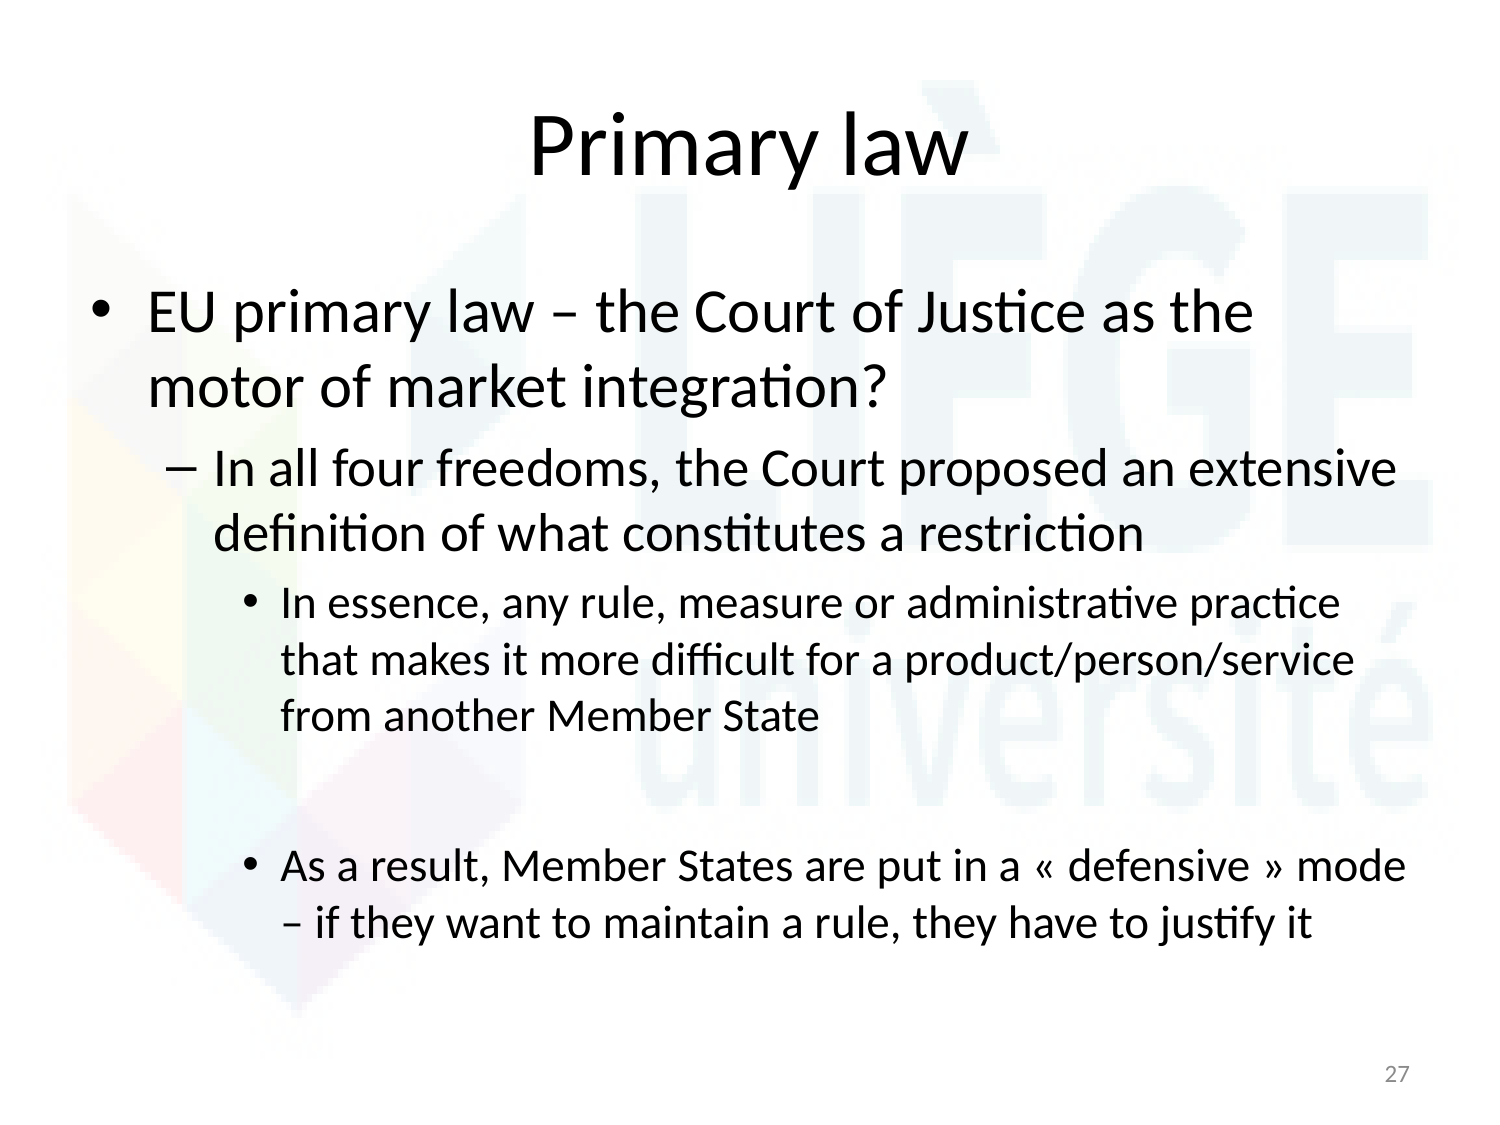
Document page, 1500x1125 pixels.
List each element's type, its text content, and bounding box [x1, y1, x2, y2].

list EU primary law – the Court of Justice as the motor of market integration? In all four freedoms, the Court proposed an extensive definition of what constitutes a restriction In essence, any rule, measure or administrative practice that makes it more difficult for a product/person/service from another Member State As a result, Member States are put in a « defensive » mode – if they want to maintain a rule, they have to justify it [75, 262, 1425, 1005]
slide_number 27 [1074, 1042, 1425, 1103]
title Primary law [75, 45, 1425, 233]
